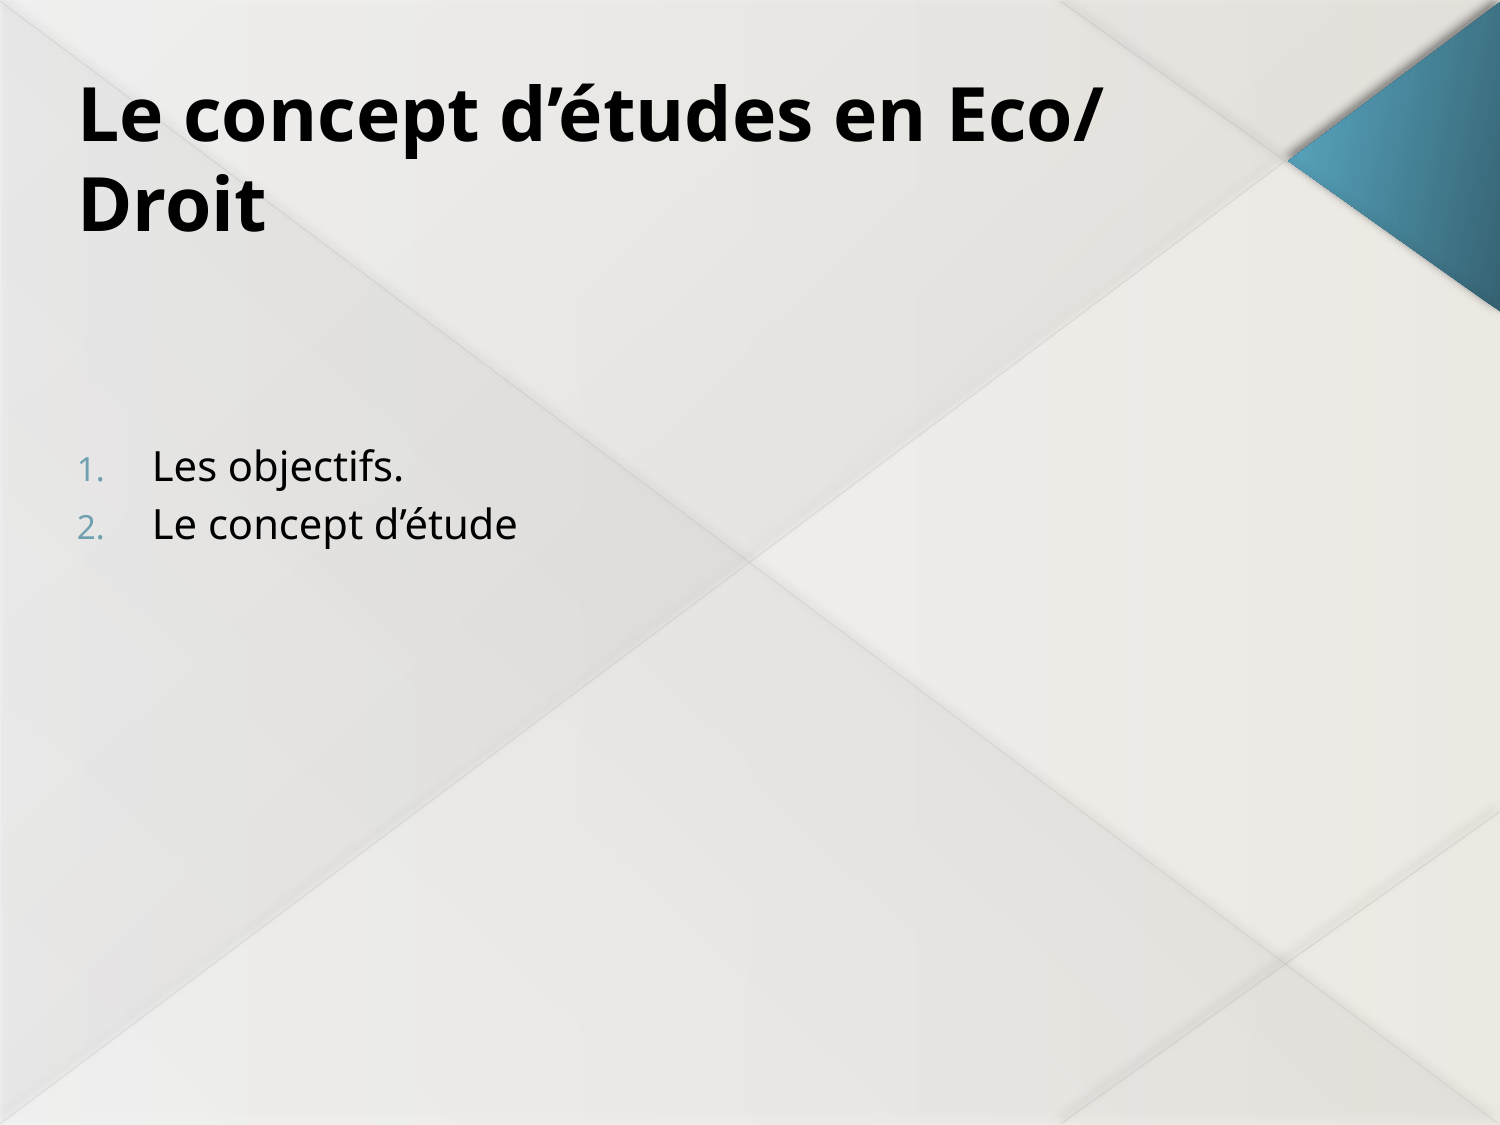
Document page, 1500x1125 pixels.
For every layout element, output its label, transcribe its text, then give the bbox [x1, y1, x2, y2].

title Le concept d’études en Eco/ Droit [62, 44, 1250, 268]
list Les objectifs. Le concept d’étude [53, 432, 691, 808]
